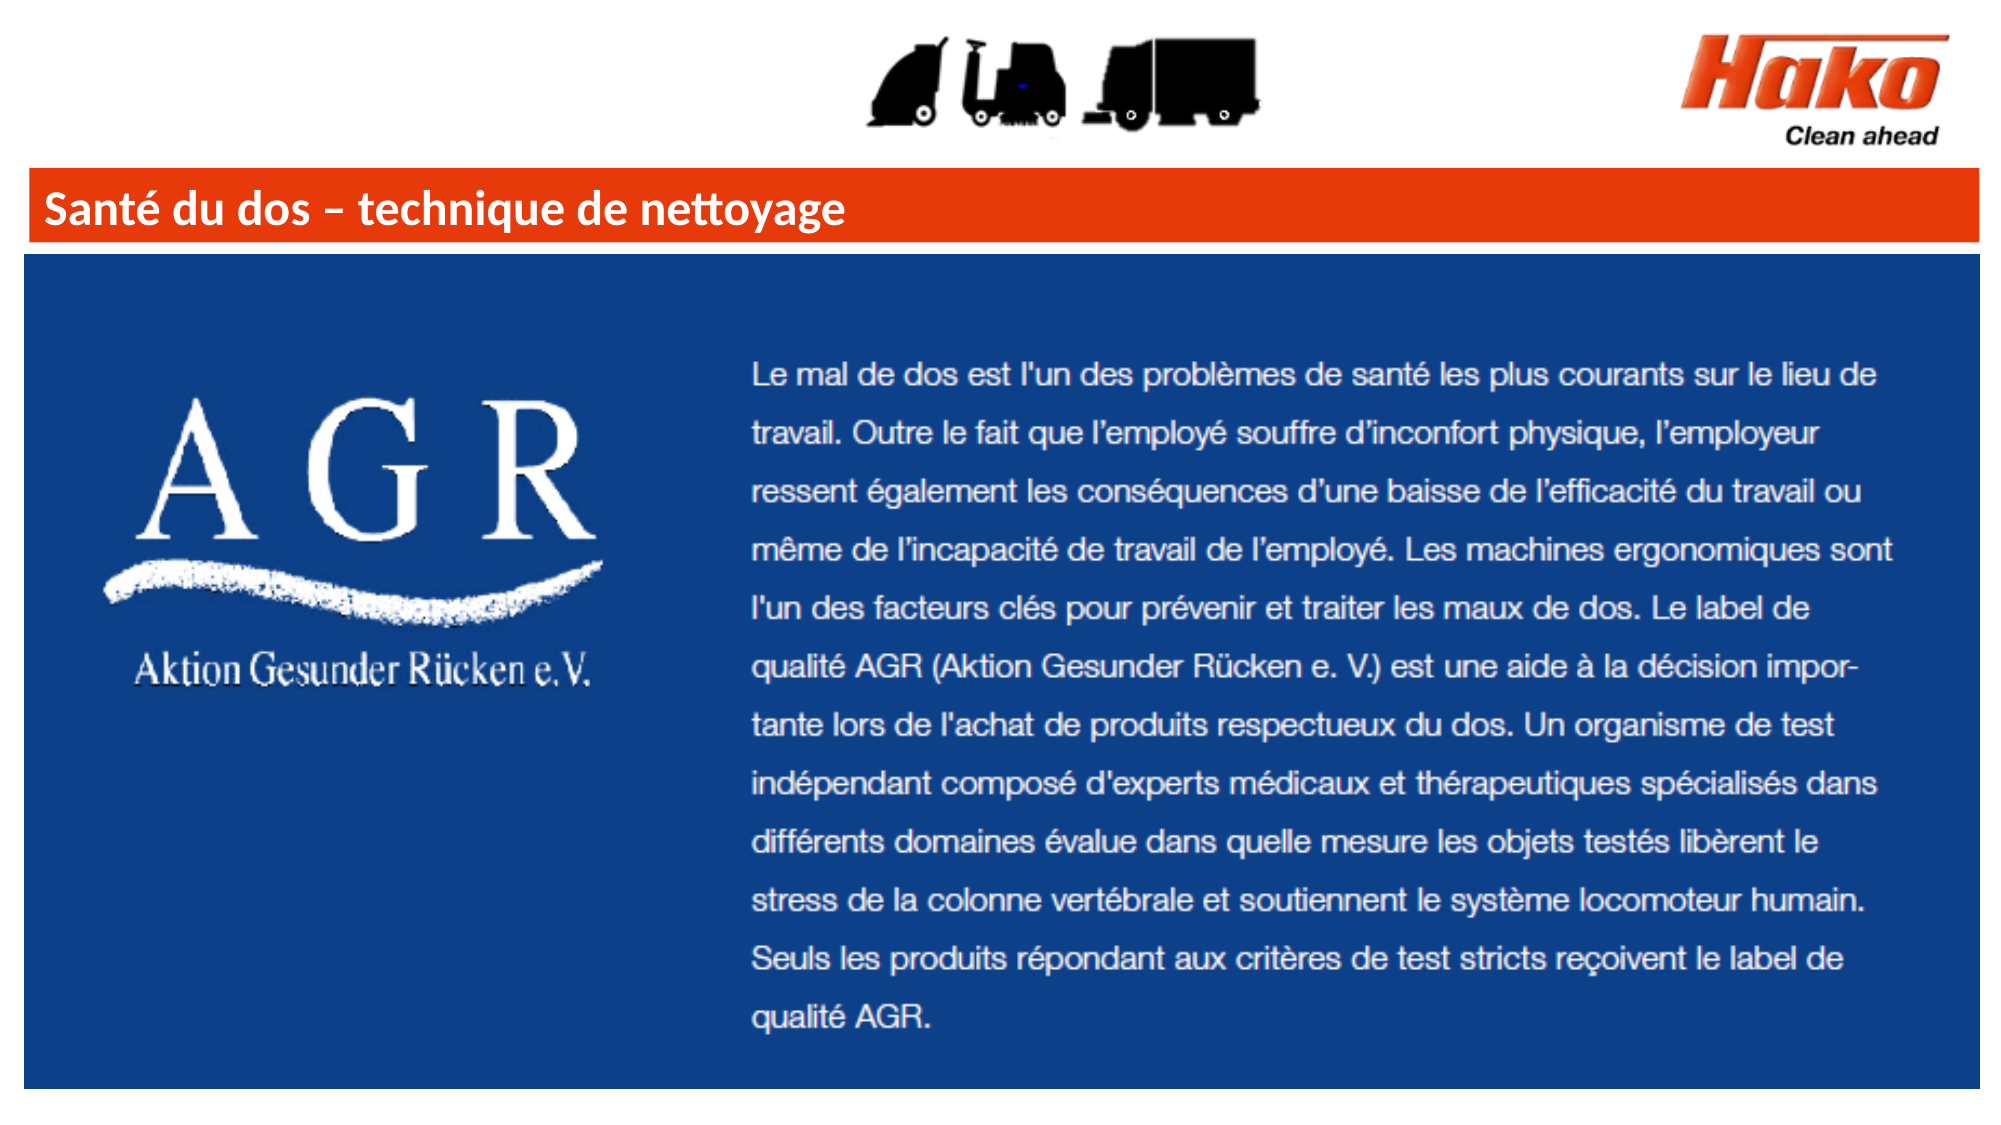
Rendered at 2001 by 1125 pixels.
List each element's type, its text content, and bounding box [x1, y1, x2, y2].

picture [1657, 23, 1973, 160]
picture [24, 254, 1980, 1089]
text_box Santé du dos – technique de nettoyage [29, 167, 1980, 243]
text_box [858, 26, 1278, 139]
